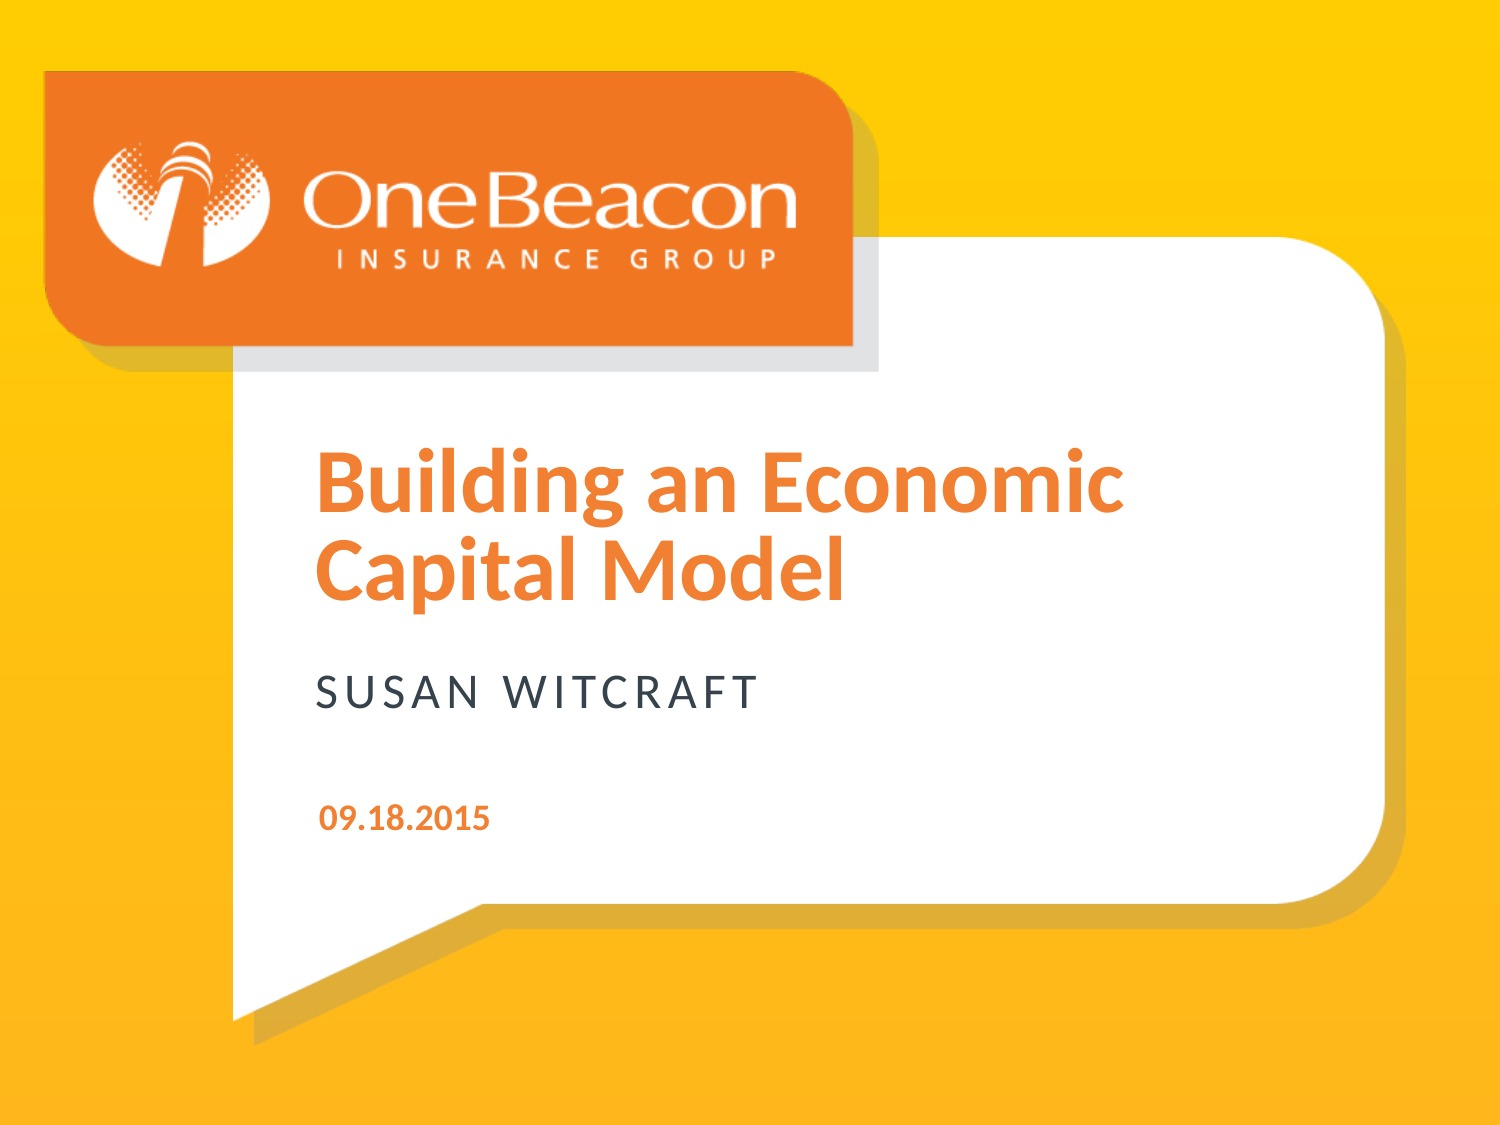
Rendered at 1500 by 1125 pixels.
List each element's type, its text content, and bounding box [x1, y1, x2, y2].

text_box 09.18.2015 [296, 785, 1199, 866]
title Building an Economic Capital Model [300, 311, 1203, 626]
subtitle Susan witcraft [300, 650, 1203, 759]
picture [0, 0, 1500, 1125]
